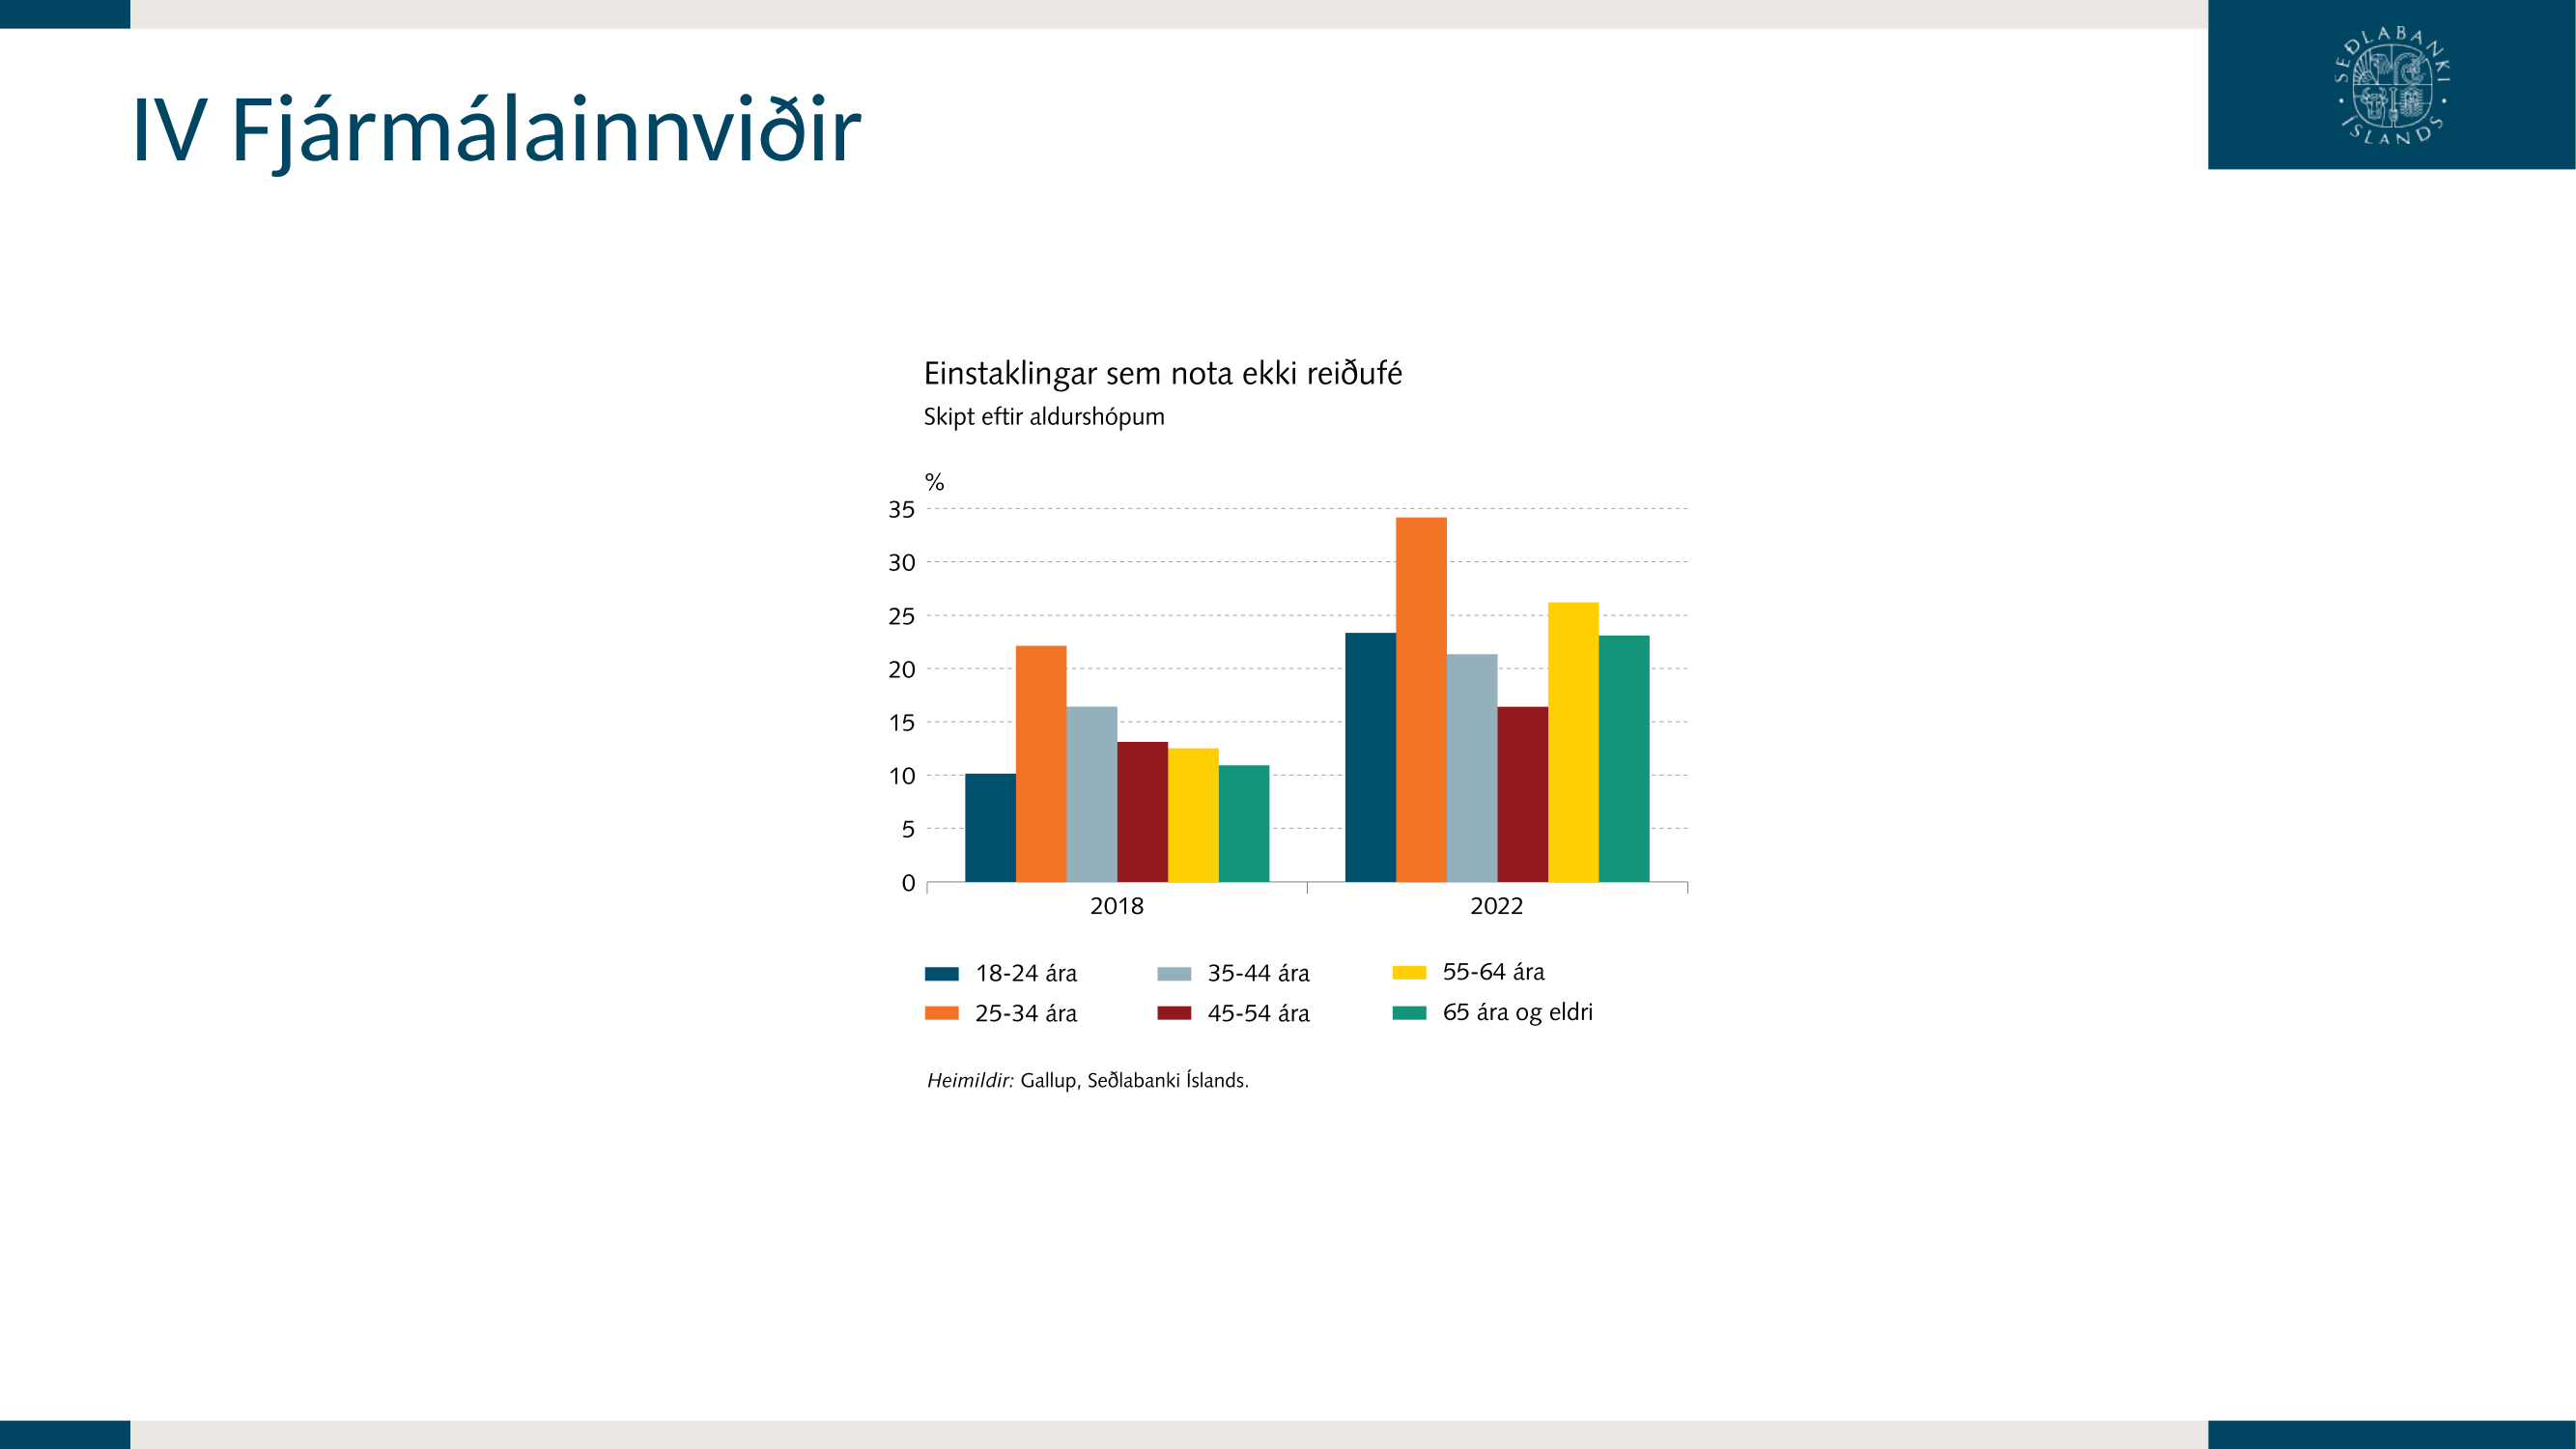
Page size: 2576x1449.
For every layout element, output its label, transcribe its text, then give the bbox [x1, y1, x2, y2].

title IV Fjármálainnviðir [129, 86, 2178, 290]
picture [887, 356, 1688, 1093]
